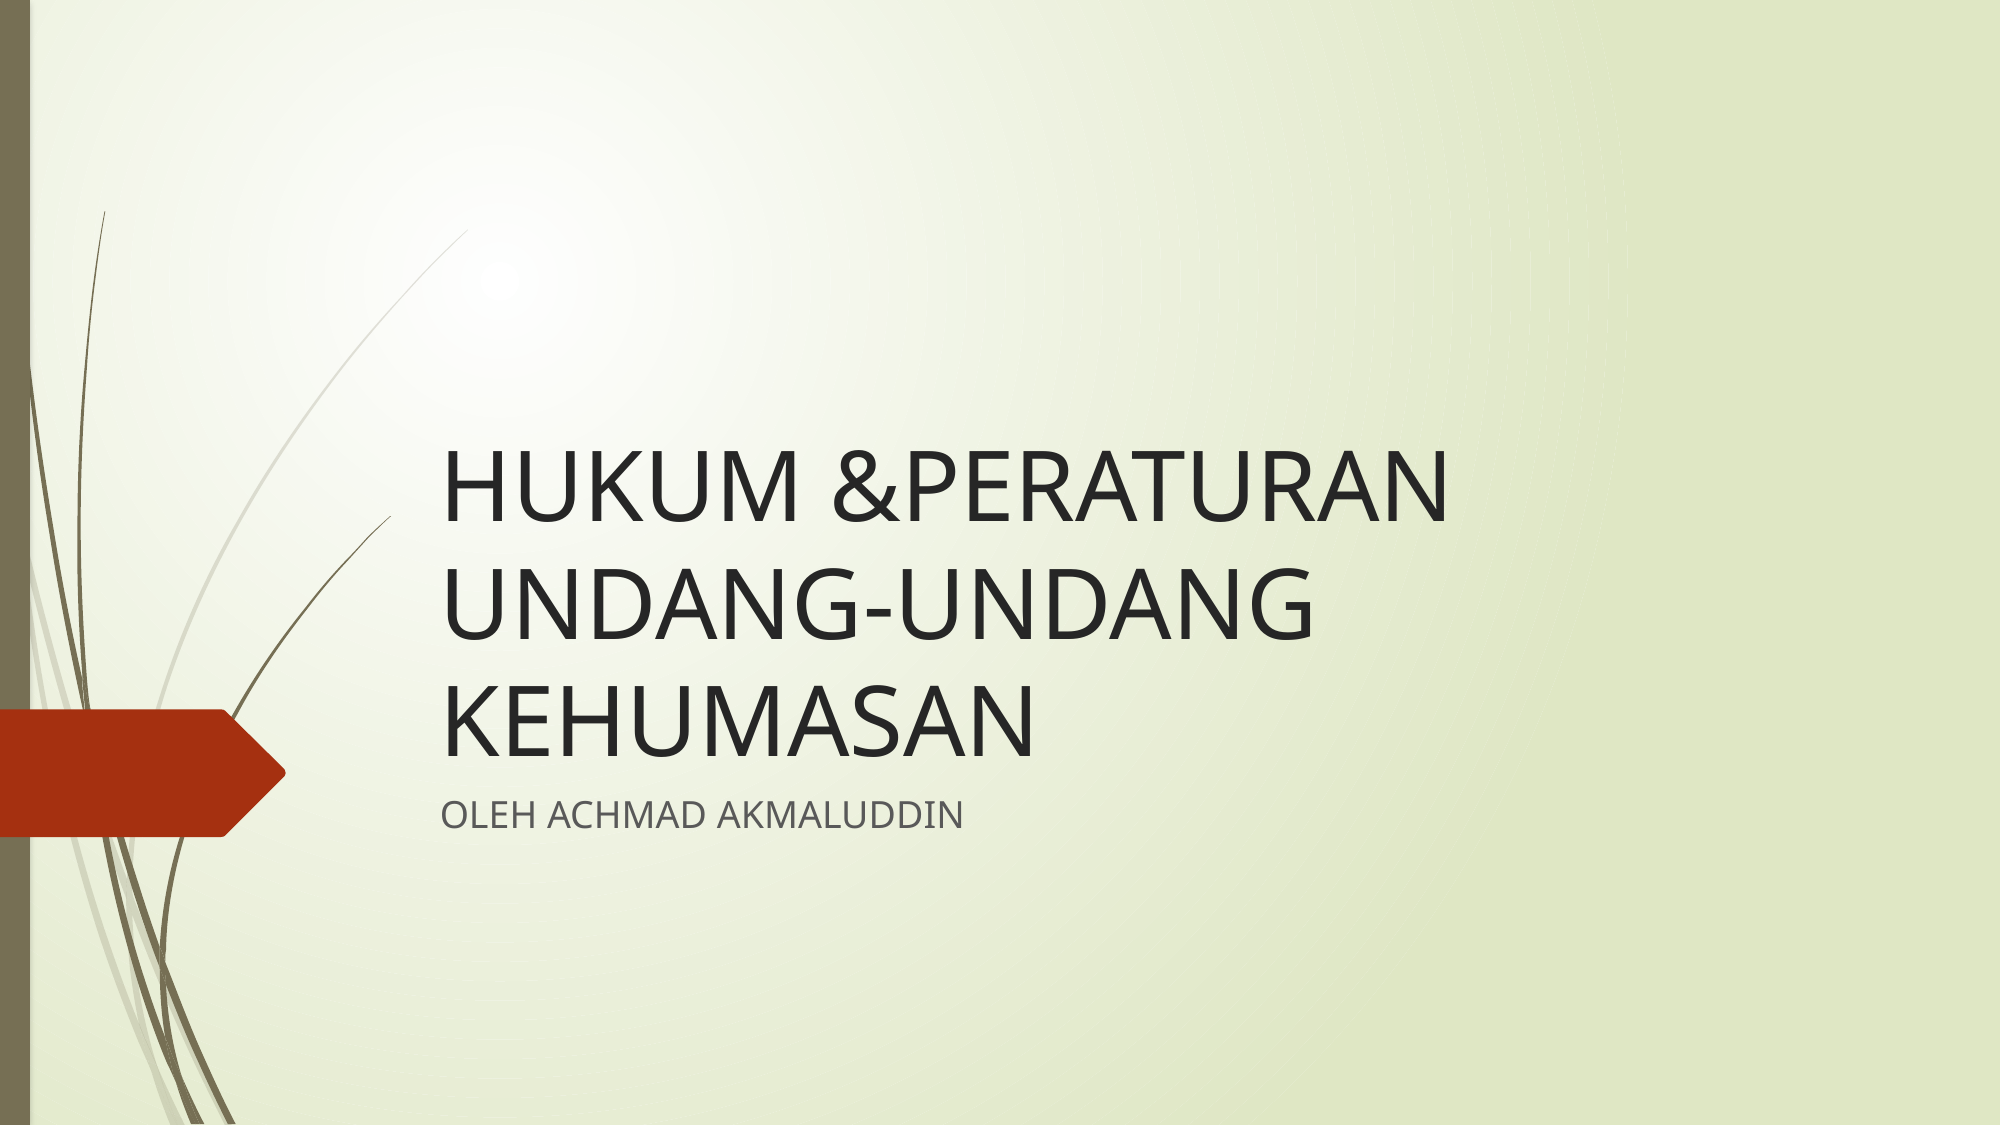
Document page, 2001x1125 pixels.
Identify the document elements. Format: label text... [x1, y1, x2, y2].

title HUKUM &PERATURAN UNDANG-UNDANG KEHUMASAN [424, 412, 1888, 783]
subtitle OLEH ACHMAD AKMALUDDIN [424, 783, 1888, 969]
